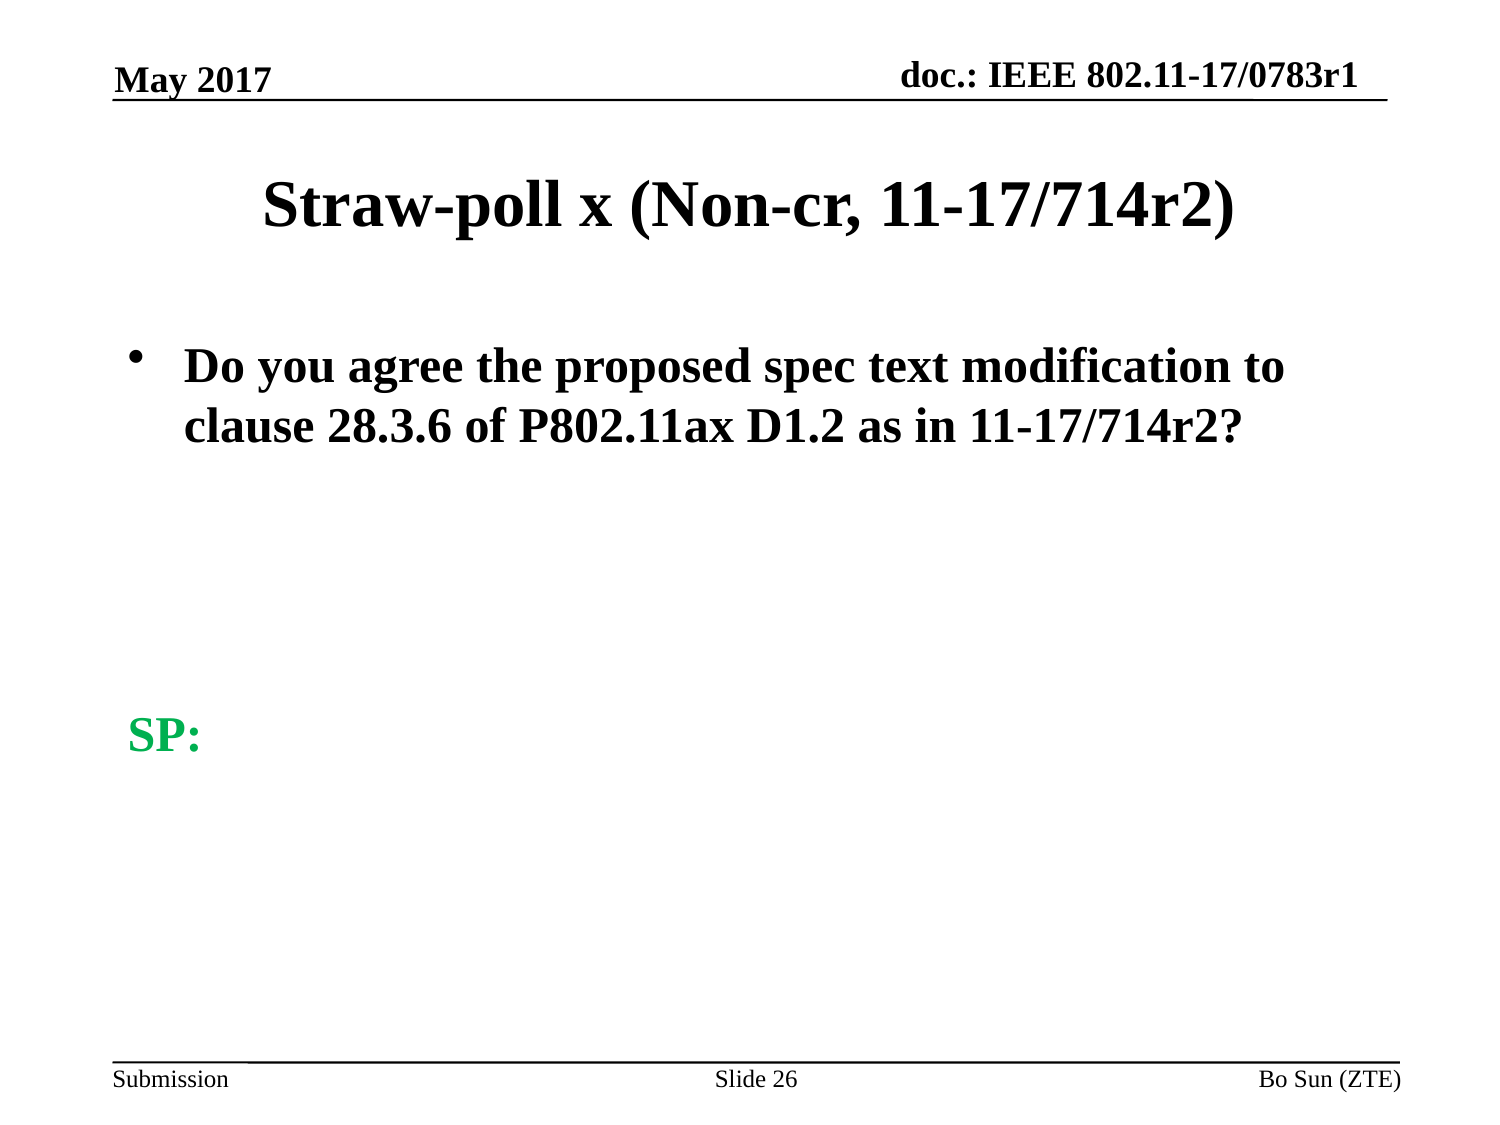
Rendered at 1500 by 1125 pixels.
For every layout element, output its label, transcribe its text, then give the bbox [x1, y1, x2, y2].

footer Bo Sun (ZTE) [1200, 1061, 1402, 1093]
title Straw-poll x (Non-cr, 11-17/714r2) [112, 112, 1388, 288]
list Do you agree the proposed spec text modification to clause 28.3.6 of P802.11ax D1.2 as in 11-17/714r2? SP: [112, 324, 1388, 1000]
slide_number Slide 26 [712, 1061, 800, 1093]
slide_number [114, 54, 274, 101]
